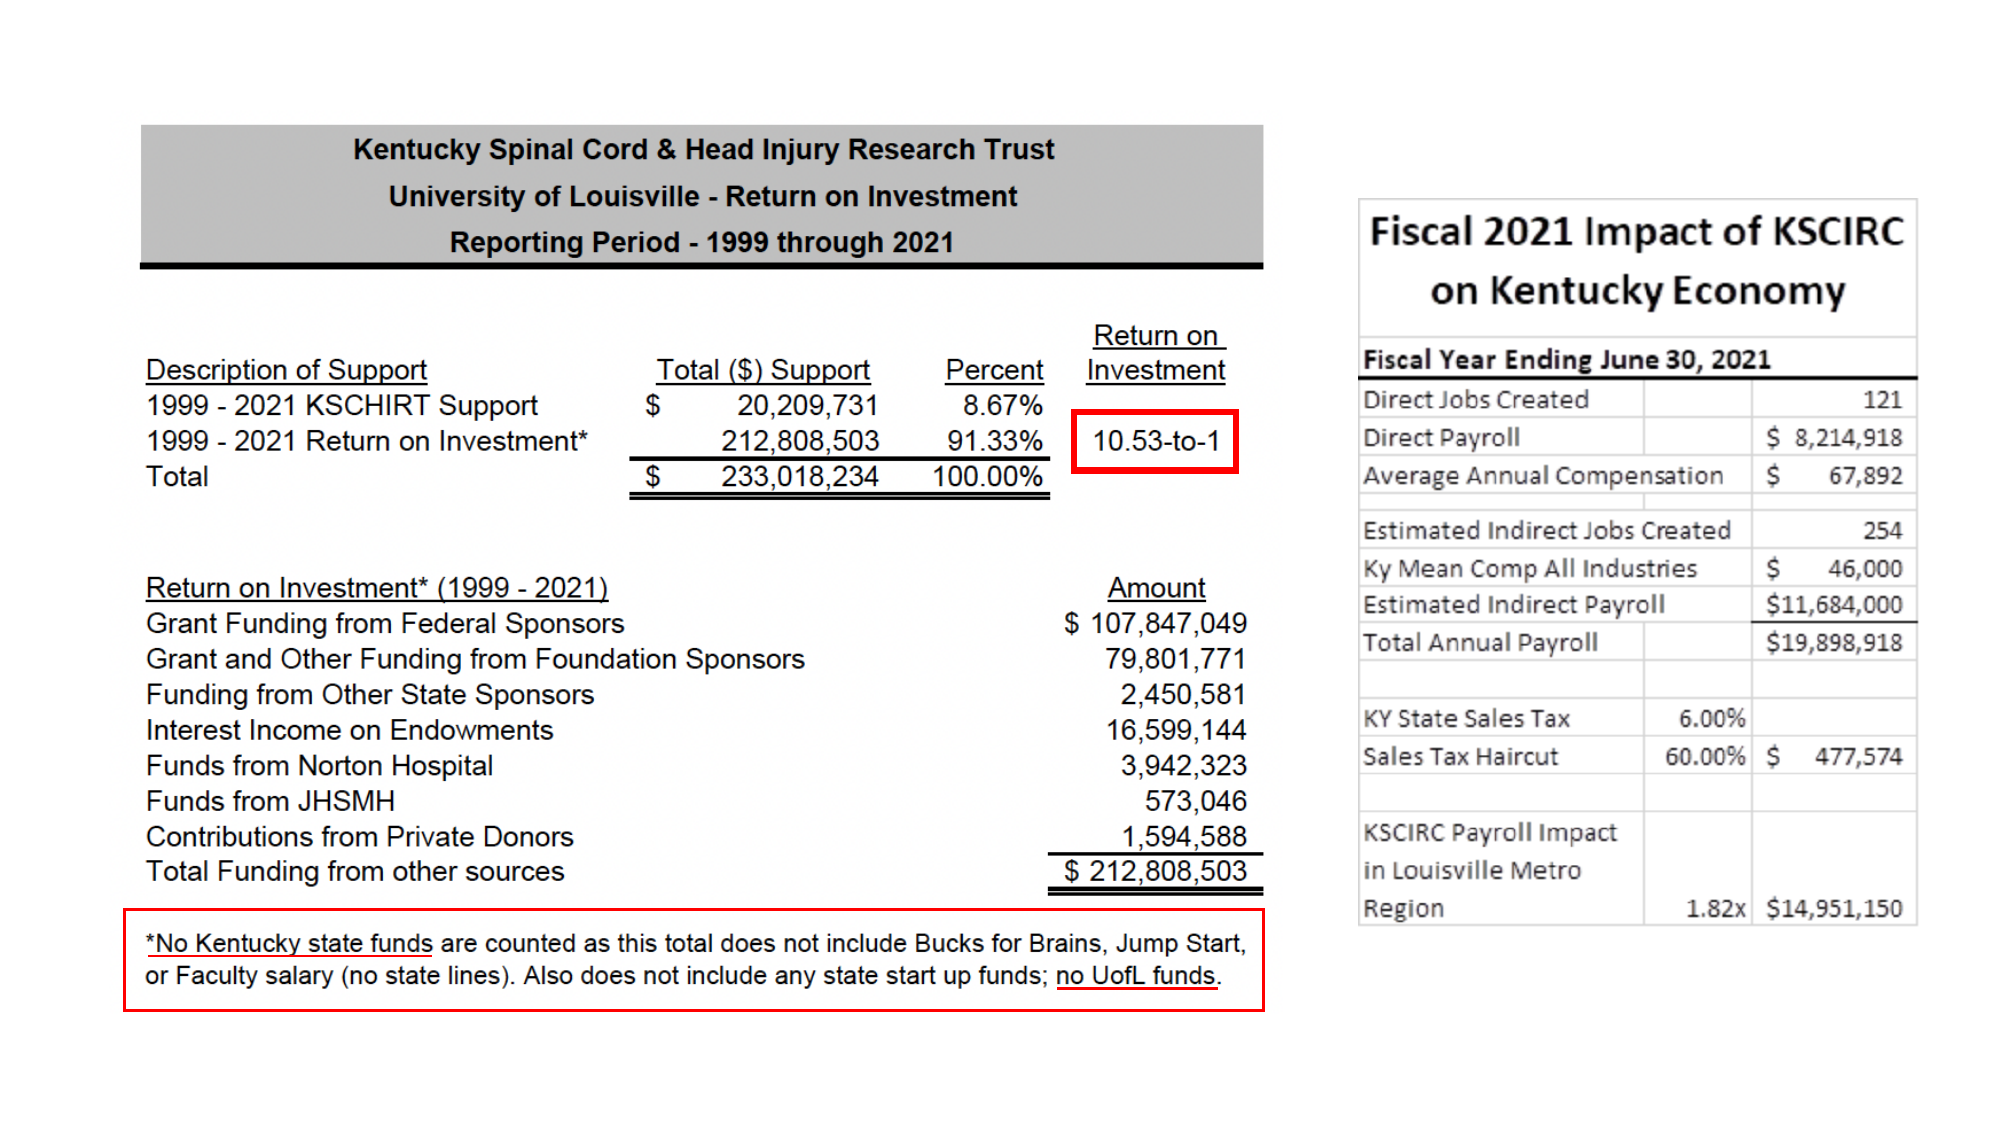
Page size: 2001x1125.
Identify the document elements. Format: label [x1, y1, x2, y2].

picture [109, 110, 1283, 1014]
picture [1344, 186, 1931, 939]
